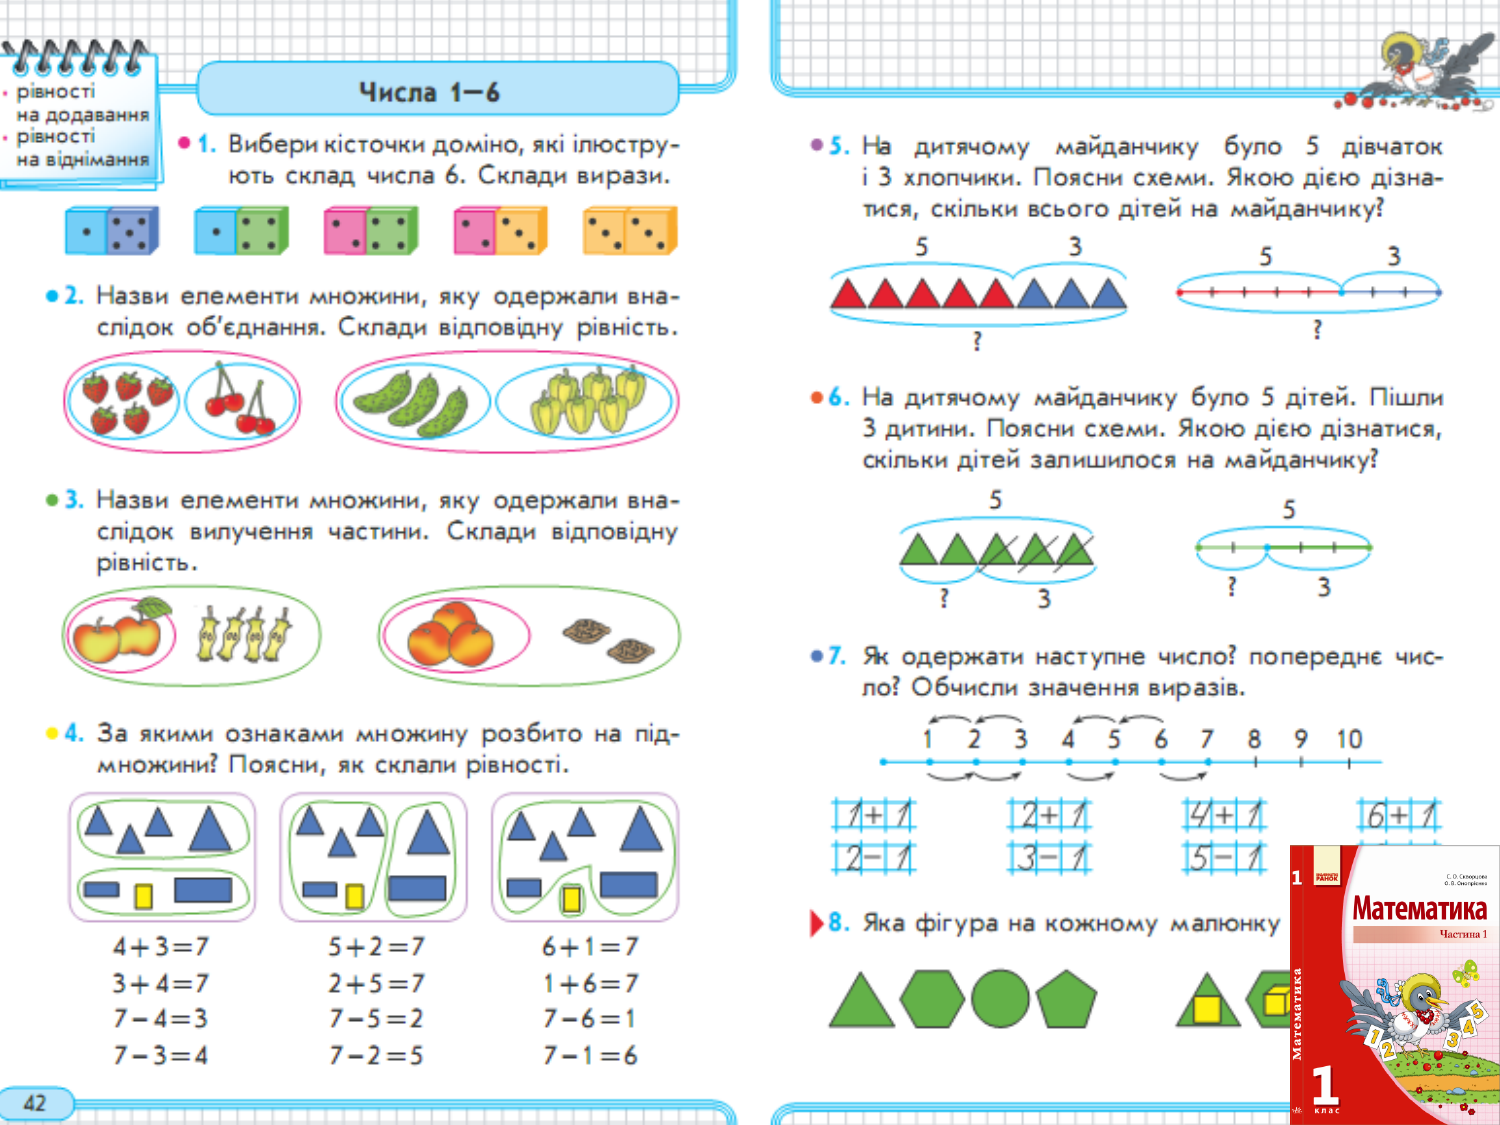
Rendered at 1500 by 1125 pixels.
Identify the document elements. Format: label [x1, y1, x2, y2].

picture [749, 0, 1500, 1125]
list [0, 0, 748, 1125]
